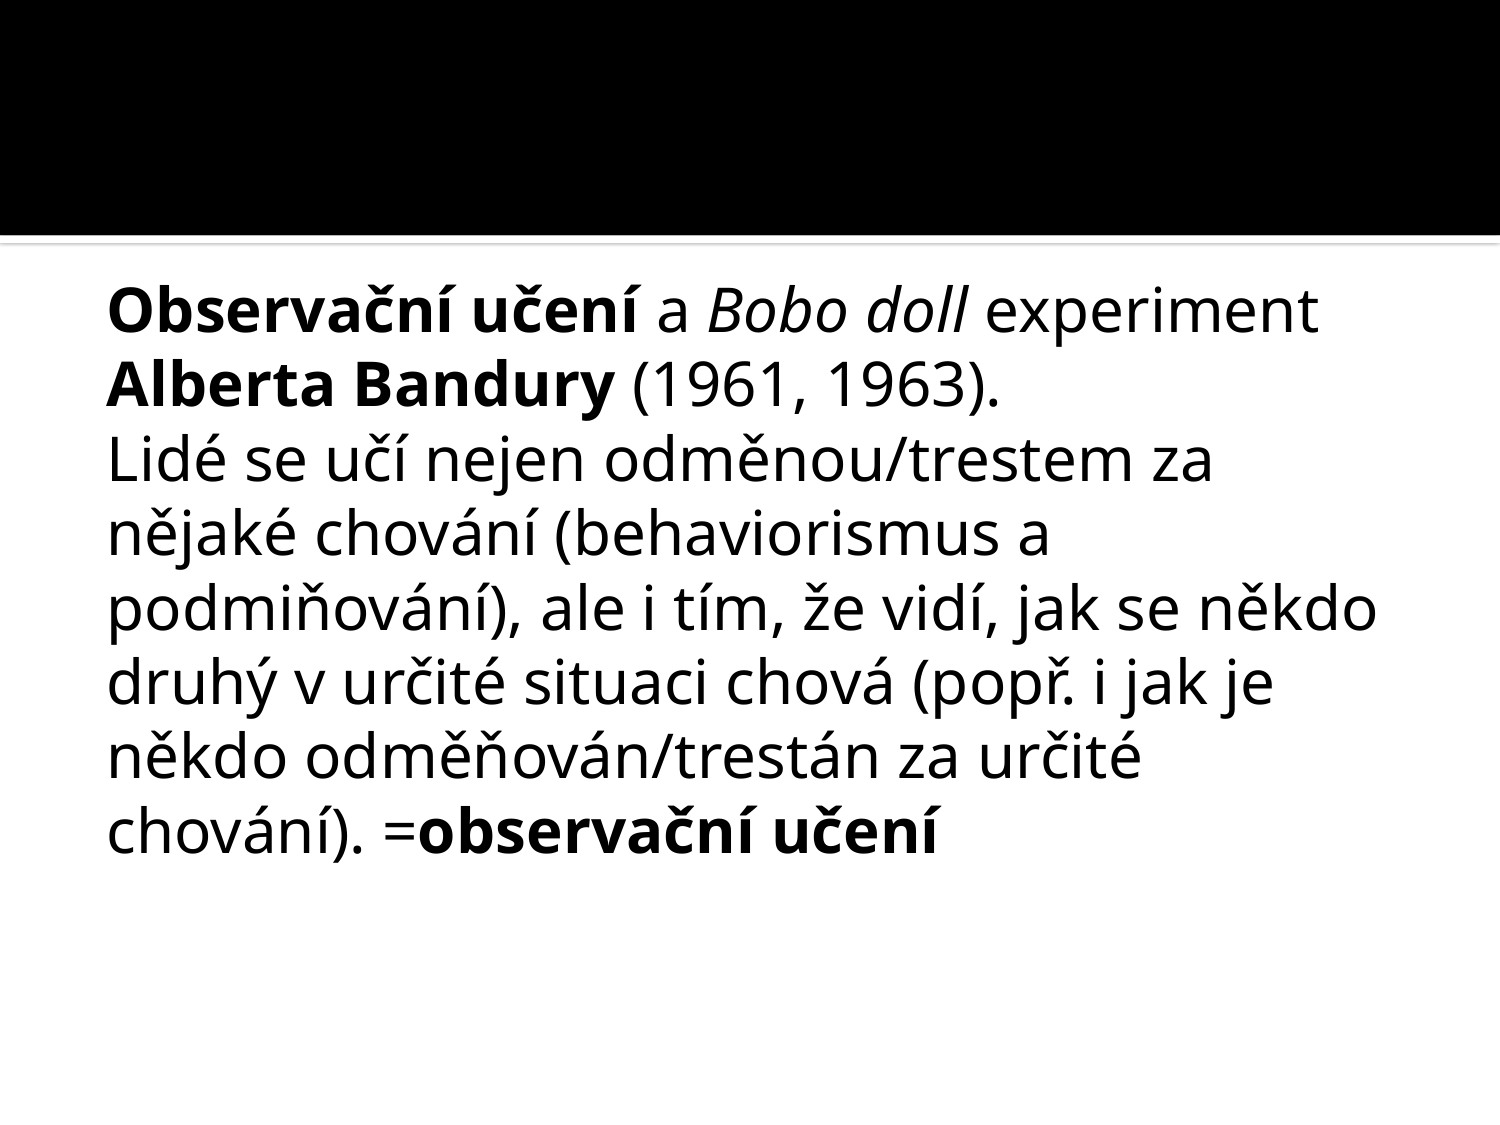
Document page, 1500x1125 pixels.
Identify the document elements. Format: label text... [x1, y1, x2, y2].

list Observační učení a Bobo doll experiment Alberta Bandury (1961, 1963). Lidé se učí nejen odměnou/trestem za nějaké chování (behaviorismus a podmiňování), ale i tím, že vidí, jak se někdo druhý v určité situaci chová (popř. i jak je někdo odměňován/trestán za určité chování). =observační učení [76, 255, 1427, 882]
